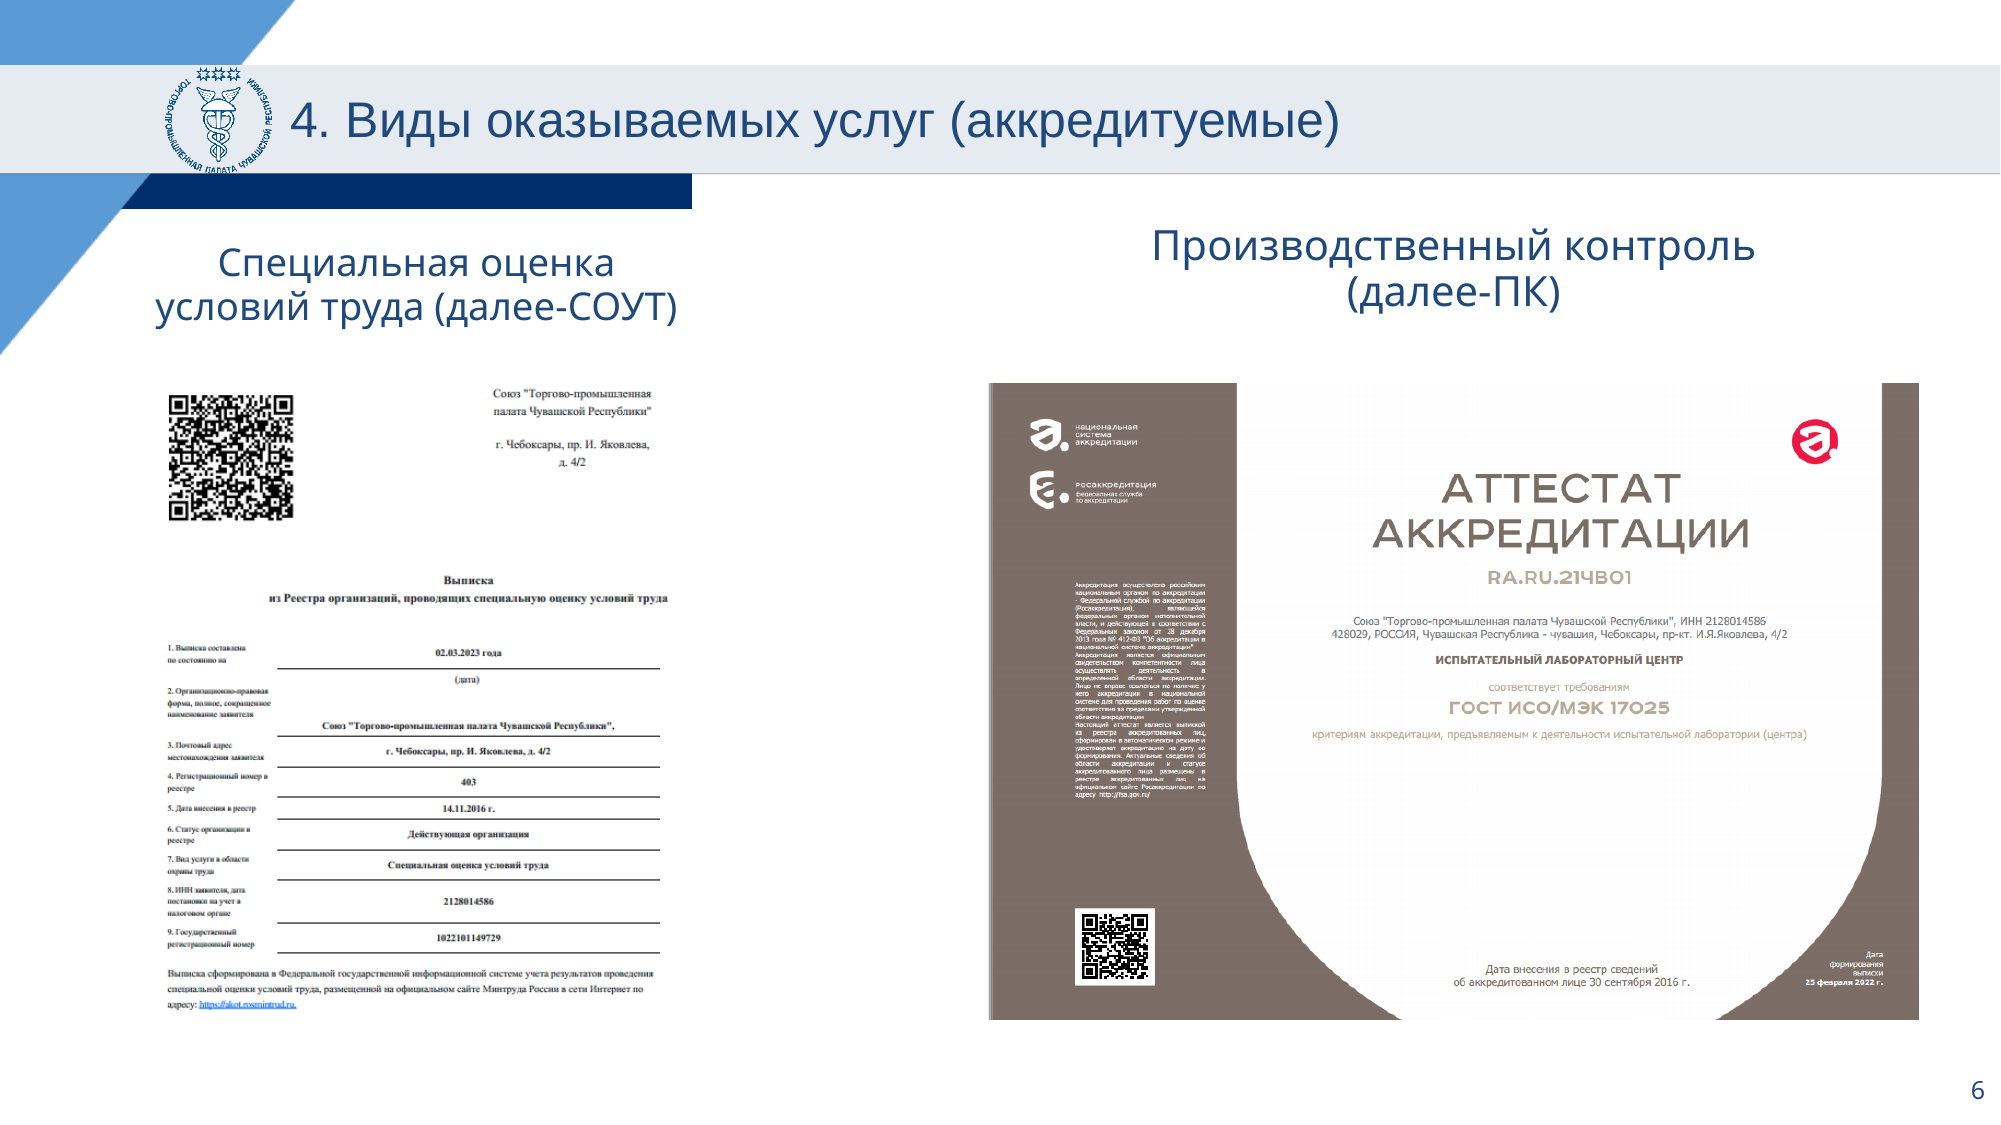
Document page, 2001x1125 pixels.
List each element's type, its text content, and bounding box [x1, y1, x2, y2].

picture [0, 0, 2001, 355]
slide_number 6 [1738, 1058, 2000, 1125]
picture [988, 383, 1919, 1020]
picture [114, 383, 773, 1061]
list Специальная оценка условий труда (далее-СОУТ) [138, 234, 695, 371]
title 4. Виды оказываемых услуг (аккредитуемые) [275, 87, 1919, 190]
text_box Производственный контроль (далее-ПК) [988, 214, 1919, 351]
